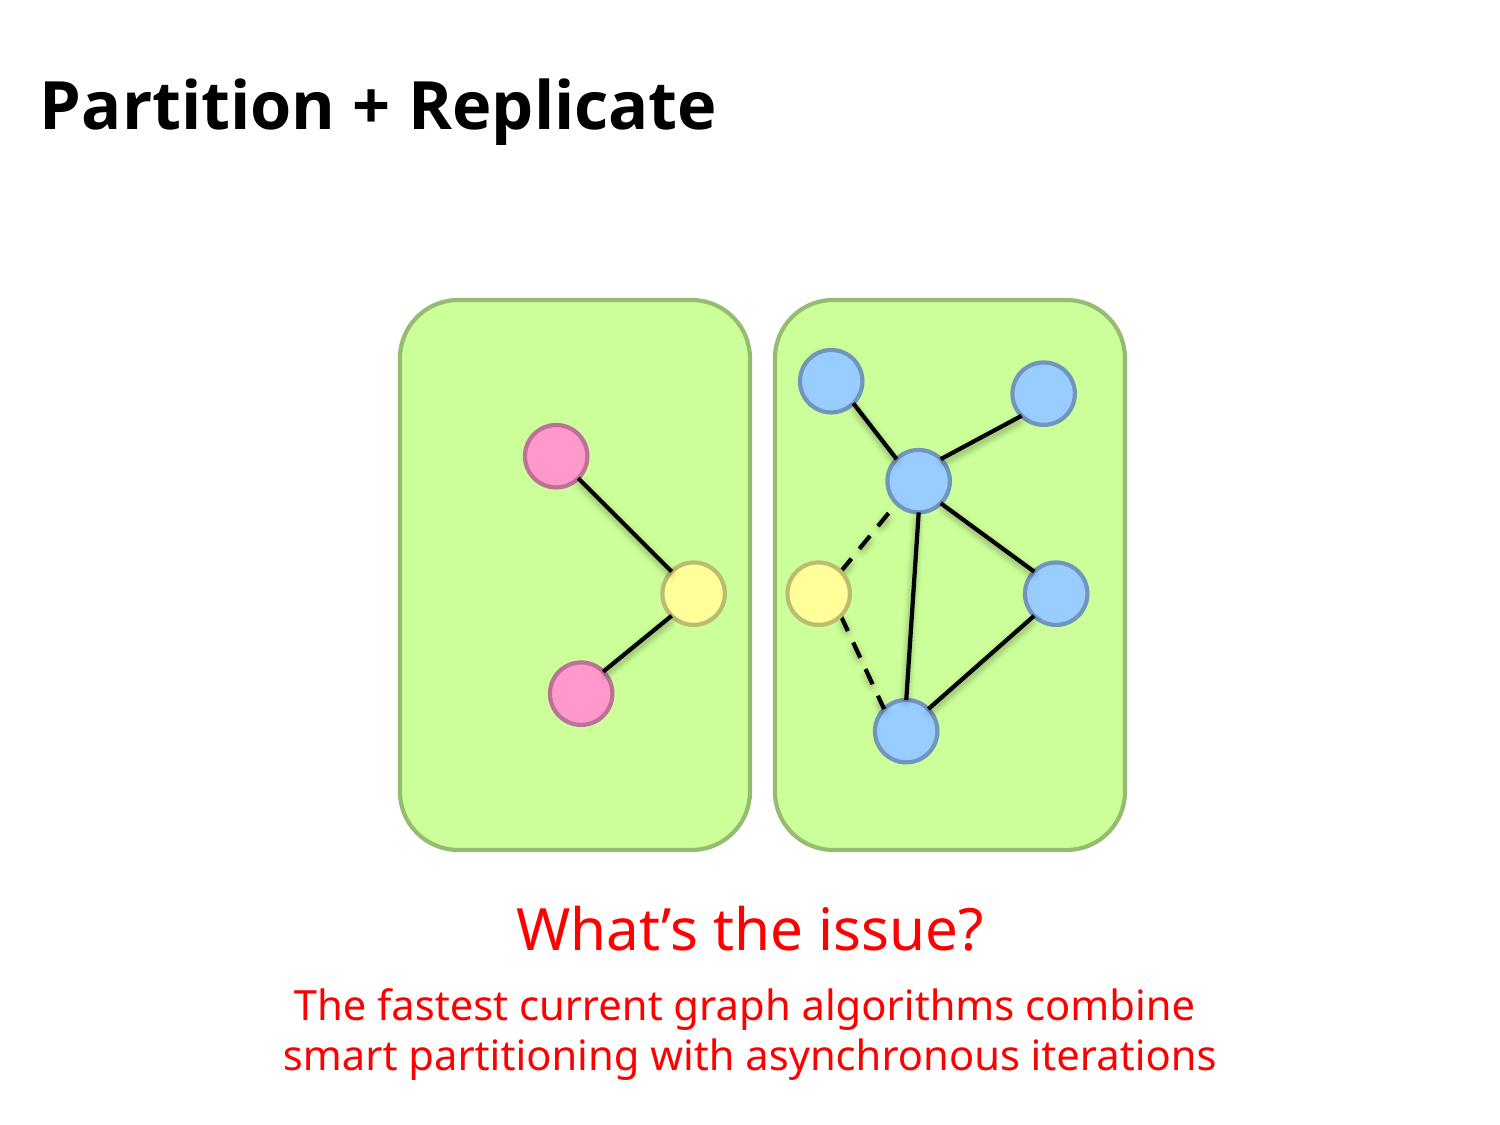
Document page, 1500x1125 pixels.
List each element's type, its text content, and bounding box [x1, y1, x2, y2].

title Partition + Replicate [24, 18, 1451, 188]
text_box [940, 503, 1035, 572]
text_box [1010, 360, 1078, 427]
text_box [603, 615, 672, 672]
text_box [660, 560, 727, 628]
text_box [397, 297, 753, 853]
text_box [840, 503, 897, 572]
text_box [522, 422, 590, 490]
text_box [885, 447, 952, 515]
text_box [853, 403, 897, 460]
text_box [840, 615, 885, 710]
text_box [797, 347, 865, 415]
text_box [872, 698, 940, 765]
text_box [785, 560, 853, 628]
text_box [1022, 560, 1090, 628]
text_box The fastest current graph algorithms combine smart partitioning with asynchronous iterations [0, 971, 1500, 1087]
text_box What’s the issue? [0, 884, 1500, 970]
text_box [547, 660, 615, 727]
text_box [928, 615, 1035, 710]
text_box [578, 478, 672, 572]
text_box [905, 512, 919, 701]
text_box [772, 297, 1128, 853]
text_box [940, 415, 1022, 460]
